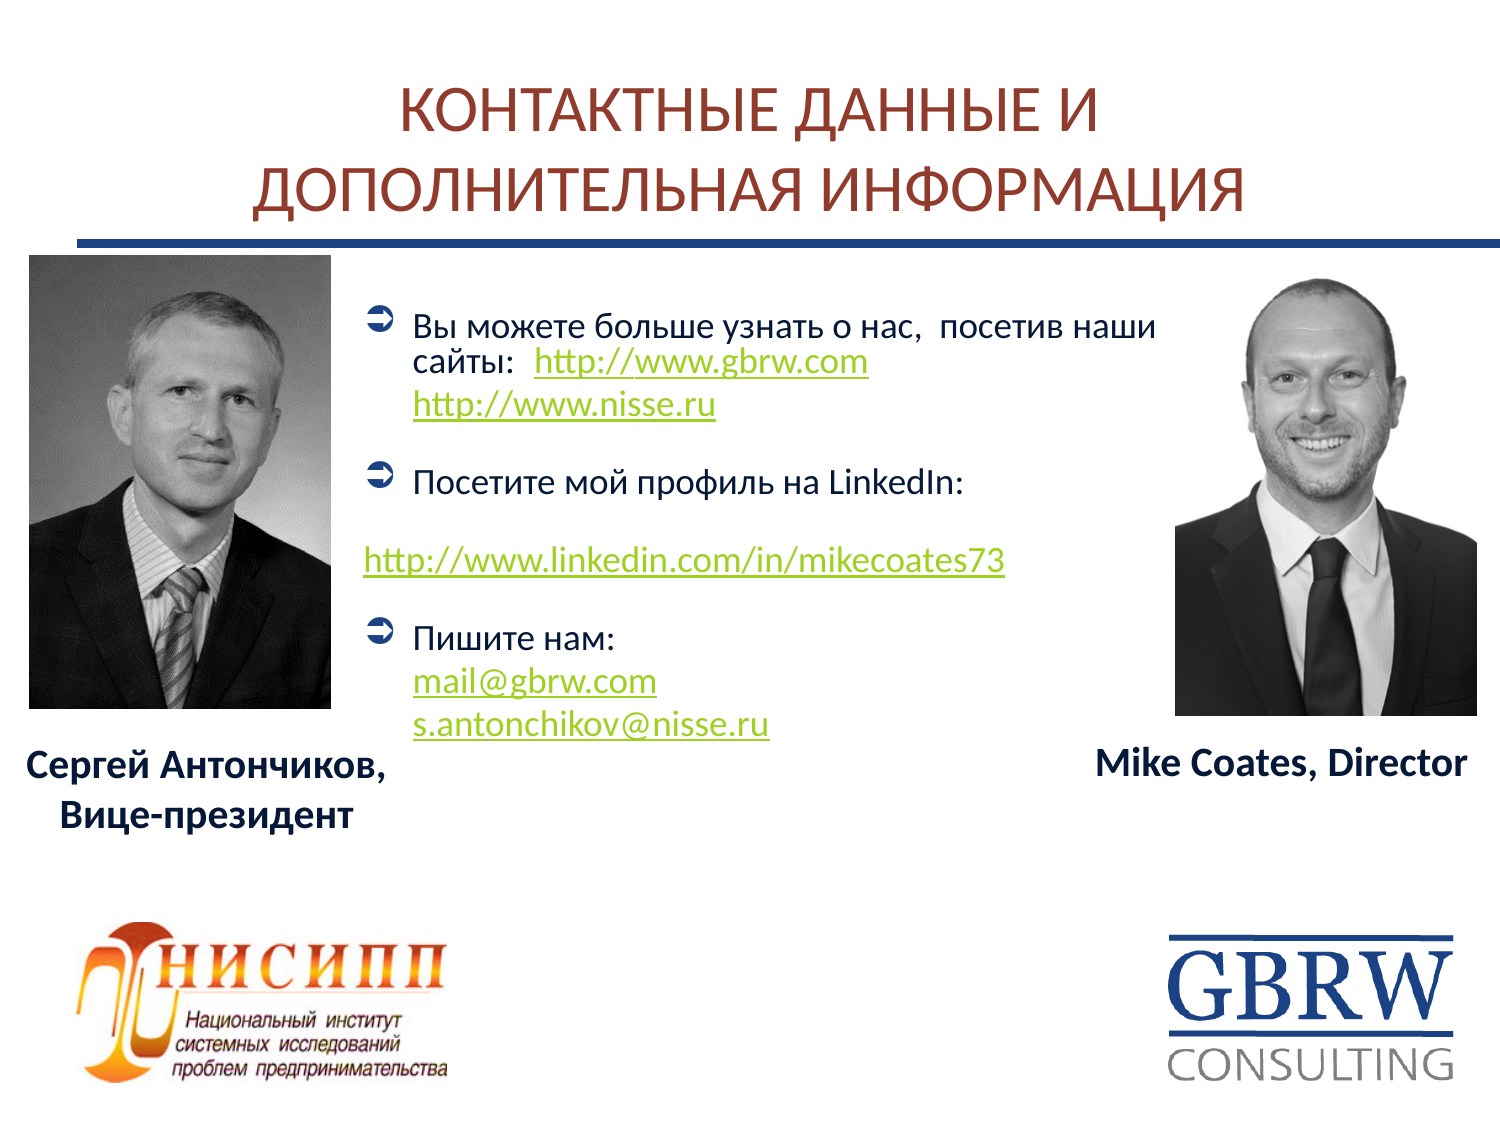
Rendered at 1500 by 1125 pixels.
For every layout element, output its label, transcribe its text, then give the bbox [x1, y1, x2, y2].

text_box Mike Coates, Director [1068, 727, 1495, 793]
title КОНТАКТНЫЕ ДАННЫЕ И ДОПОЛНИТЕЛЬНАЯ ИНФОРМАЦИЯ [75, 45, 1425, 233]
picture [29, 255, 331, 710]
picture [76, 922, 448, 1083]
list Вы можете больше узнать о нас, посетив наши сайты: http://www.gbrw.com http://www.nisse.ru Посетите мой профиль на LinkedIn: http://www.linkedin.com/in/mikecoates73 Пишите нам: mail@gbrw.com s.antonchikov@nisse.ru [348, 302, 1176, 752]
picture [1174, 266, 1477, 716]
picture [1151, 922, 1467, 1096]
text_box Сергей Антончиков, Вице-президент [5, 729, 408, 845]
